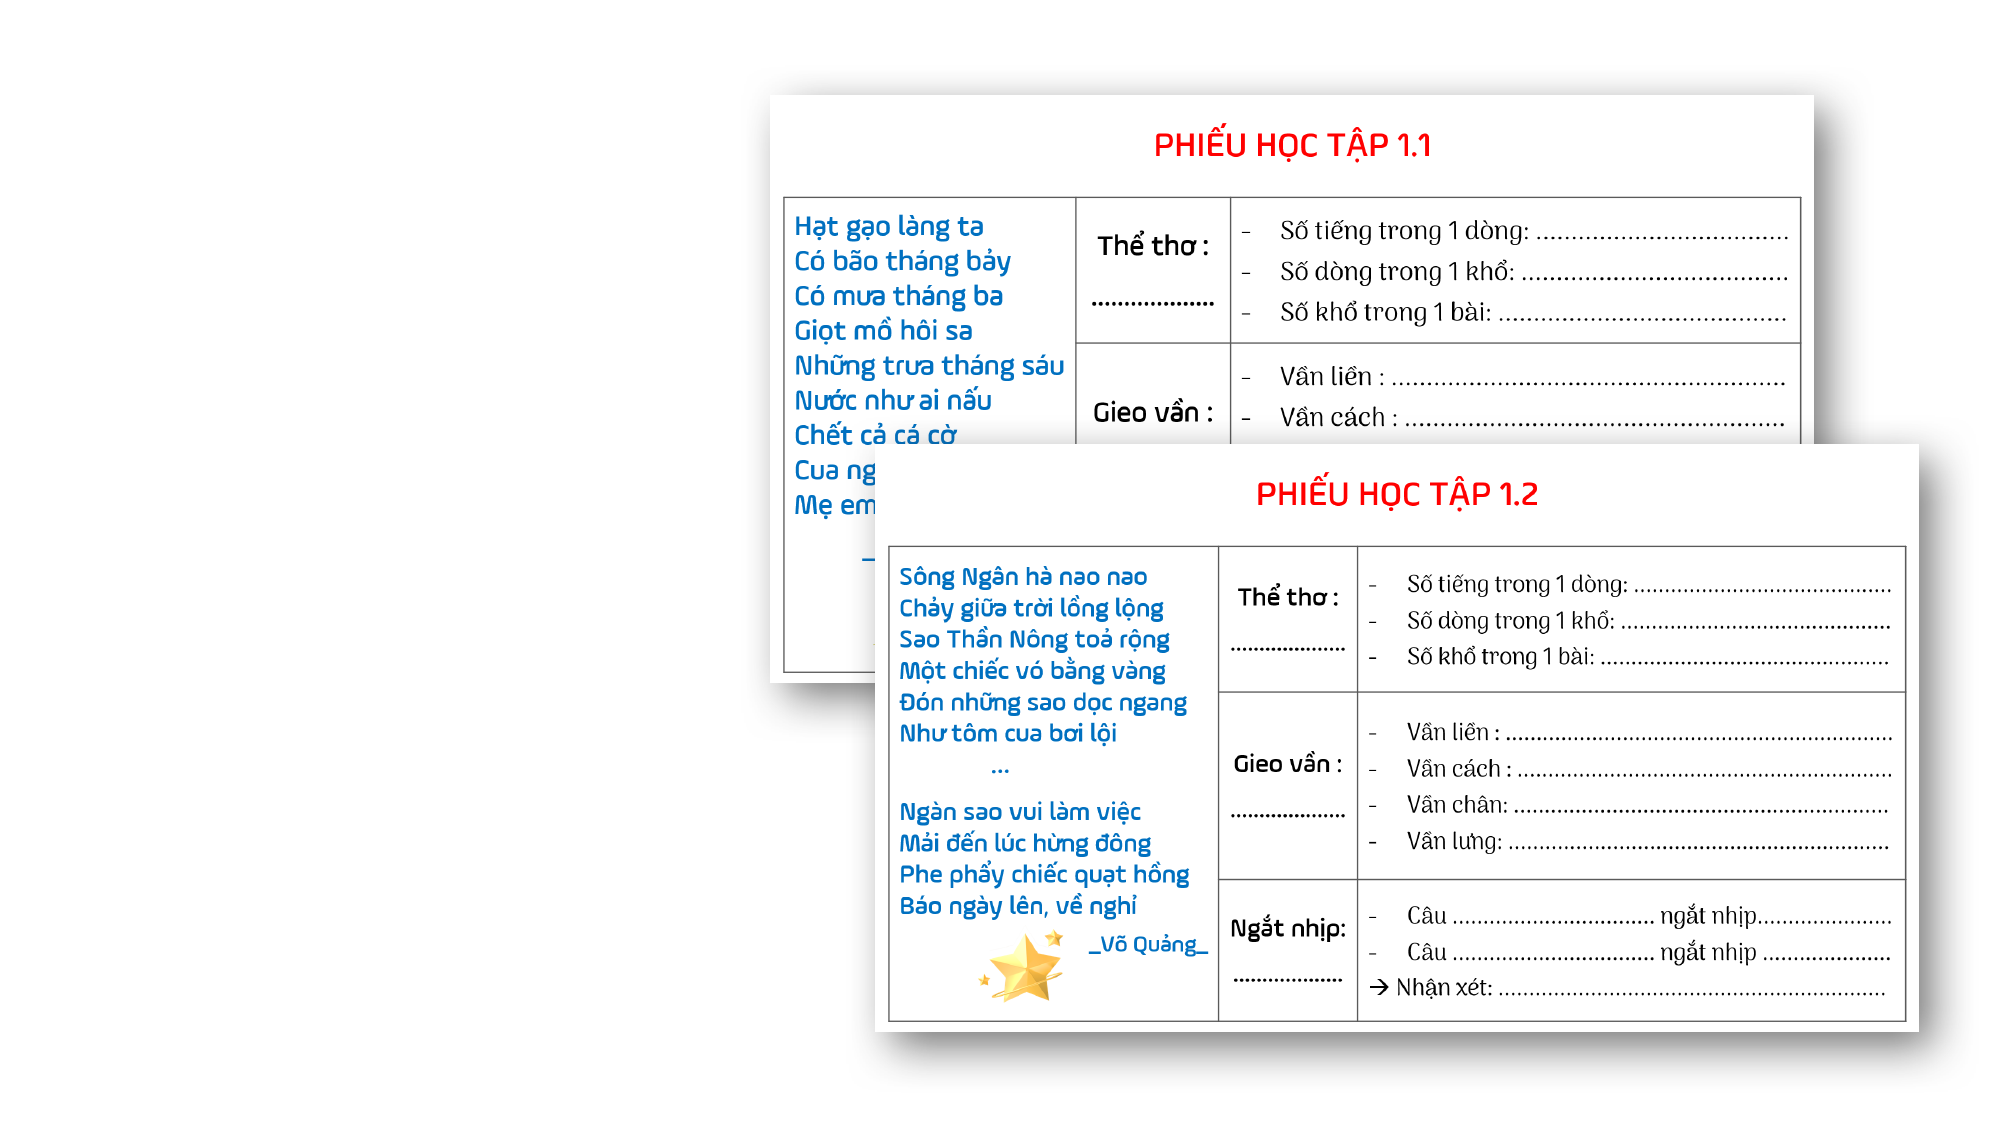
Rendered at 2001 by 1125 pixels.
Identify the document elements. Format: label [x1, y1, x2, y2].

picture [770, 95, 1919, 1032]
